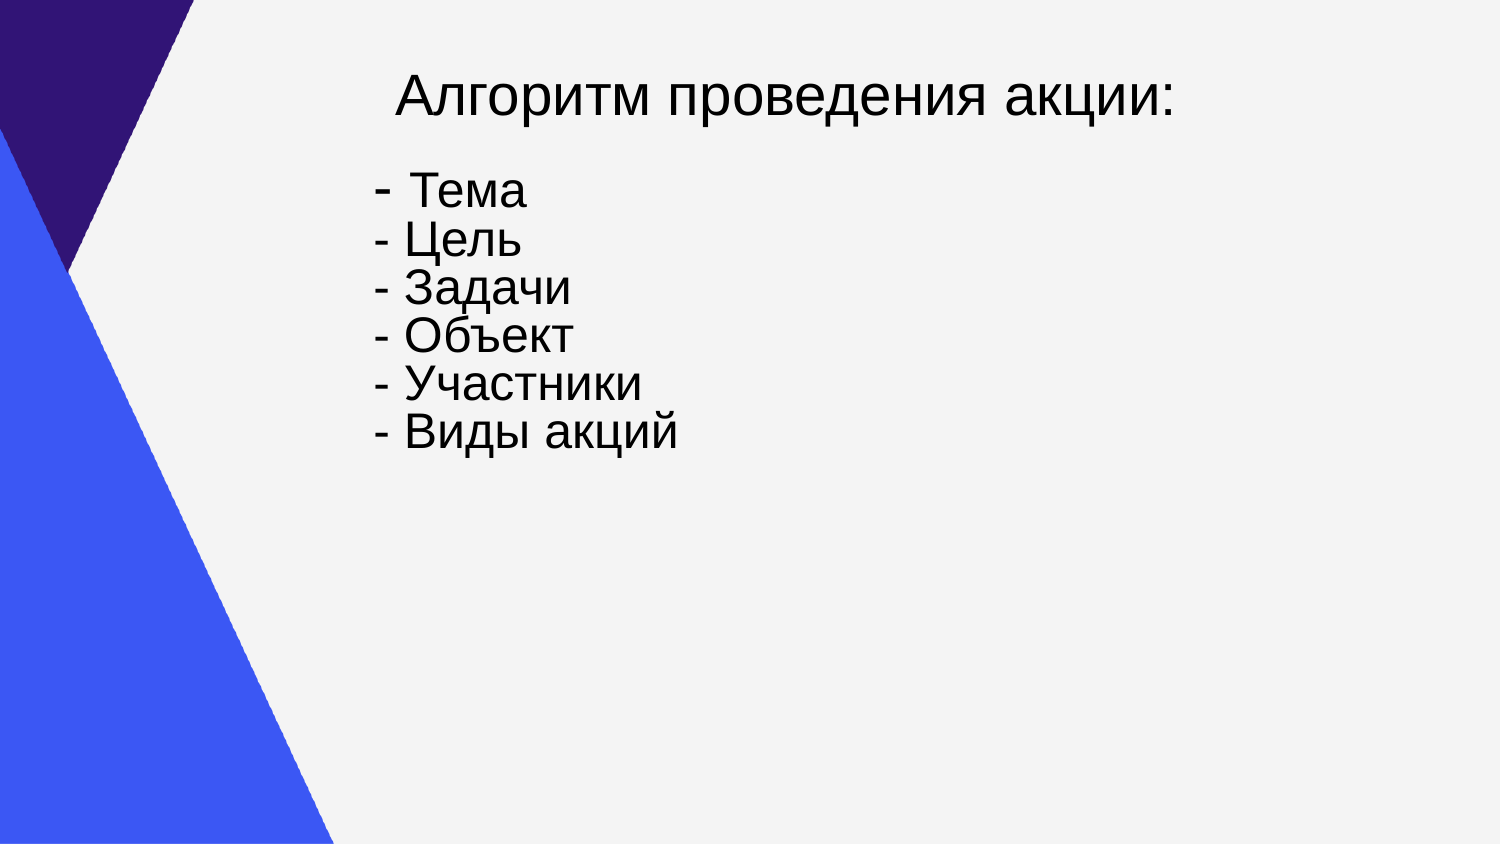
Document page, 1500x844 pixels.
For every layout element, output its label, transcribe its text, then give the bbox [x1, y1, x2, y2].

text_box Алгоритм проведения акции: [210, 50, 1363, 135]
text_box - Тема - Цель - Задачи - Объект - Участники - Виды акций [358, 155, 1380, 466]
picture [0, 0, 1500, 844]
